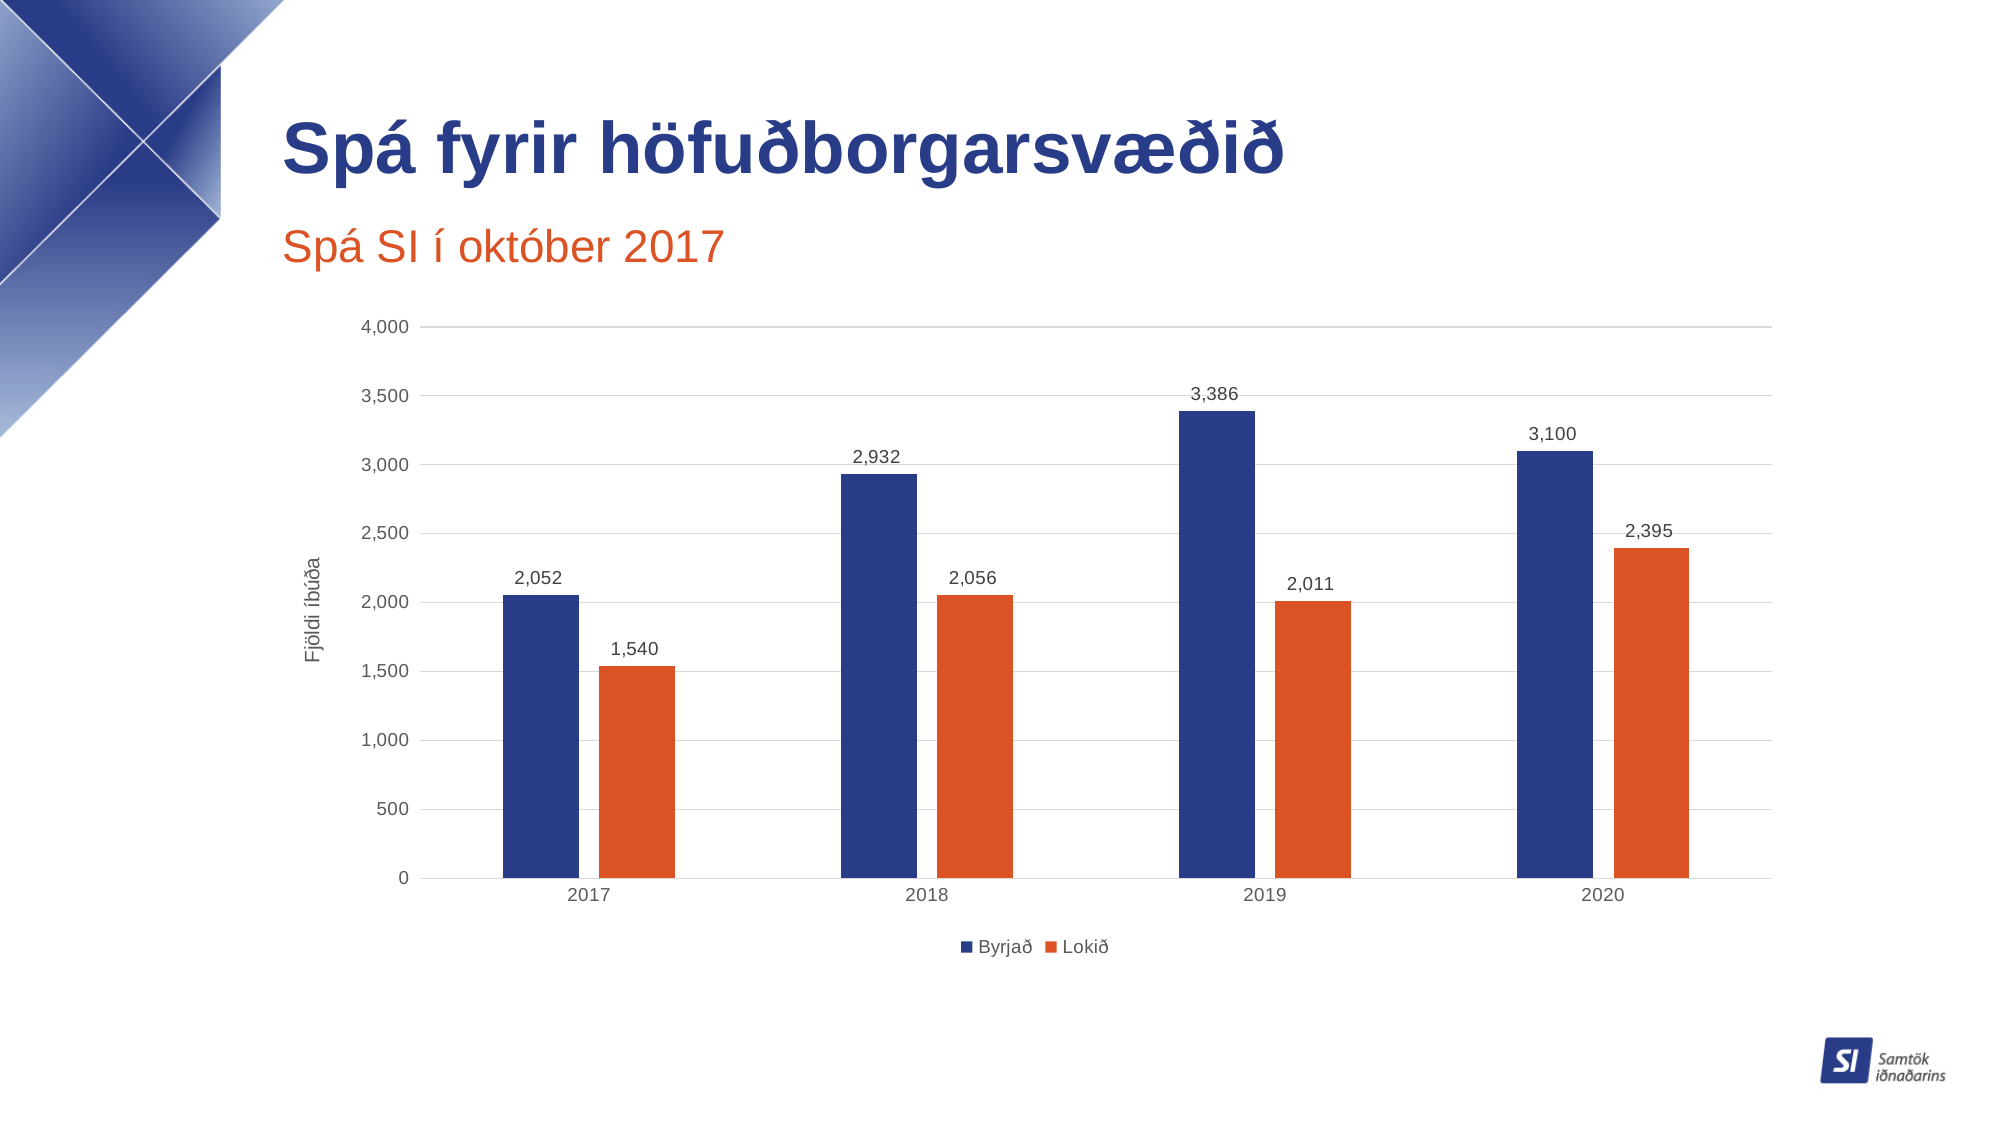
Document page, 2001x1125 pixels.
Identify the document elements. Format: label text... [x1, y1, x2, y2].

chart [267, 302, 1804, 965]
picture [0, 0, 2001, 1125]
title Spá fyrir höfuðborgarsvæðið [267, 89, 1804, 197]
list Spá SI í október 2017 [267, 215, 1804, 275]
